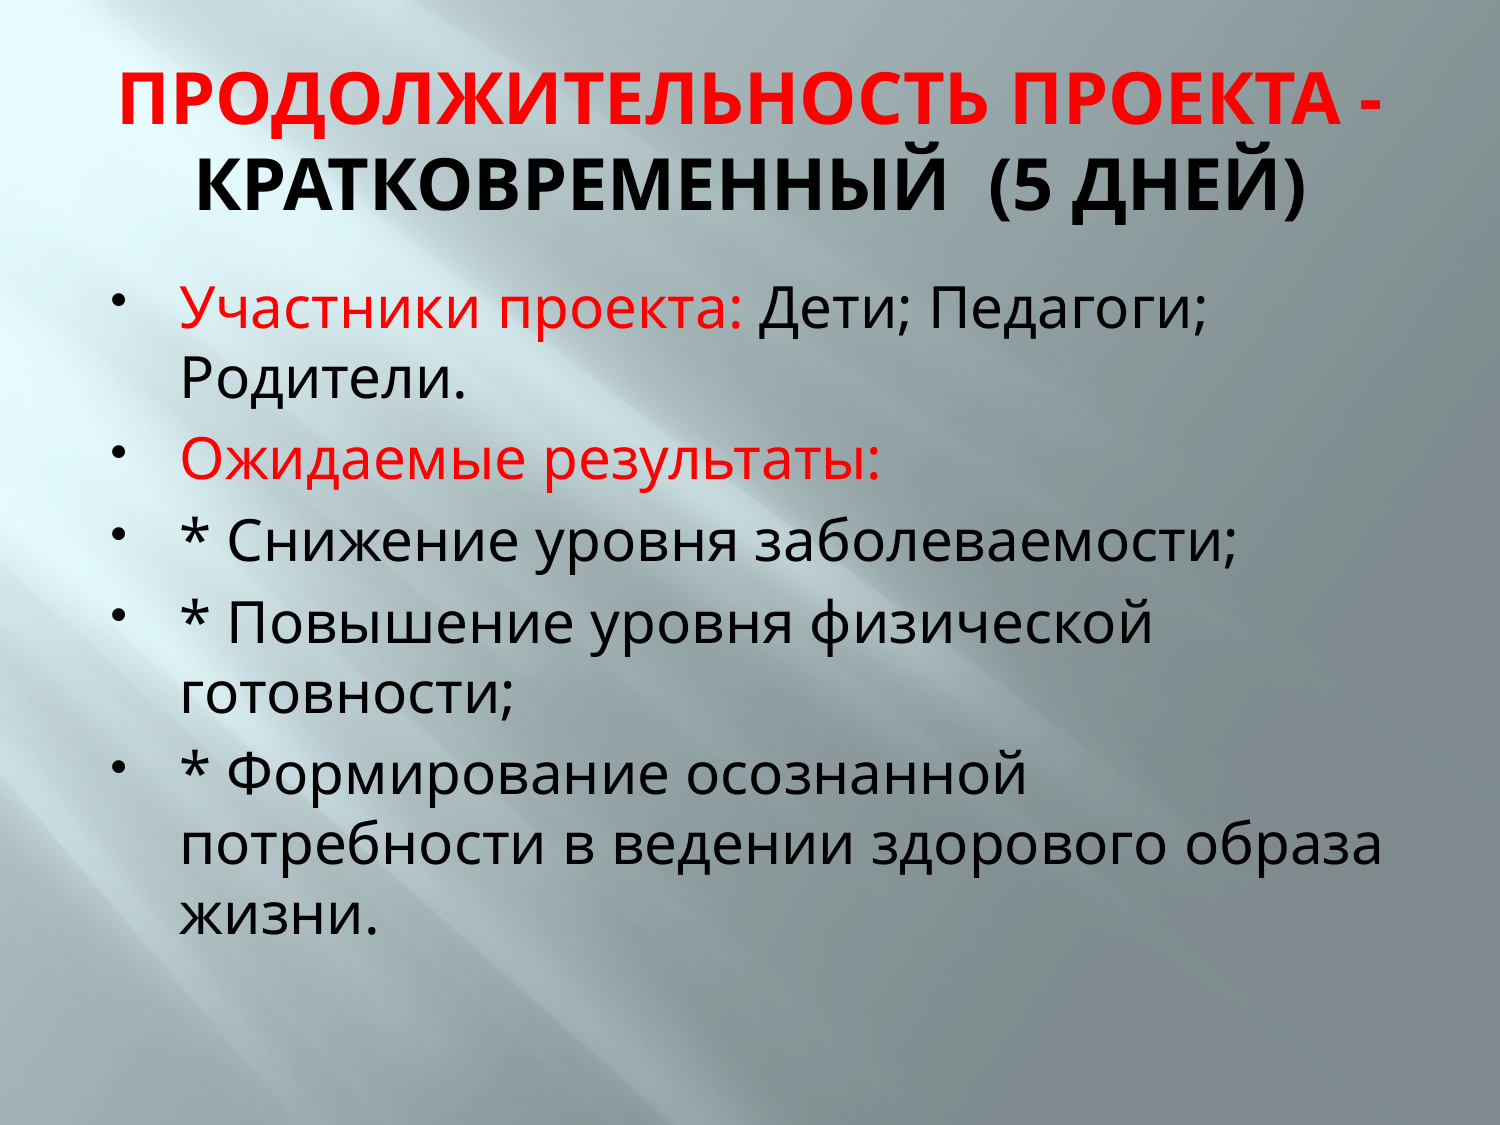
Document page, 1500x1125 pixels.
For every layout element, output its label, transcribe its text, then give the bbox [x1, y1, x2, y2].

title ПРОДОЛЖИТЕЛЬНОСТЬ ПРОЕКТА - КРАТКОВРЕМЕННЫЙ (5 ДНЕЙ) [75, 45, 1425, 233]
list Участники проекта: Дети; Педагоги; Родители. Ожидаемые результаты: * Снижение уровня заболеваемости; * Повышение уровня физической готовности; * Формирование осознанной потребности в ведении здорового образа жизни. [75, 262, 1425, 1035]
